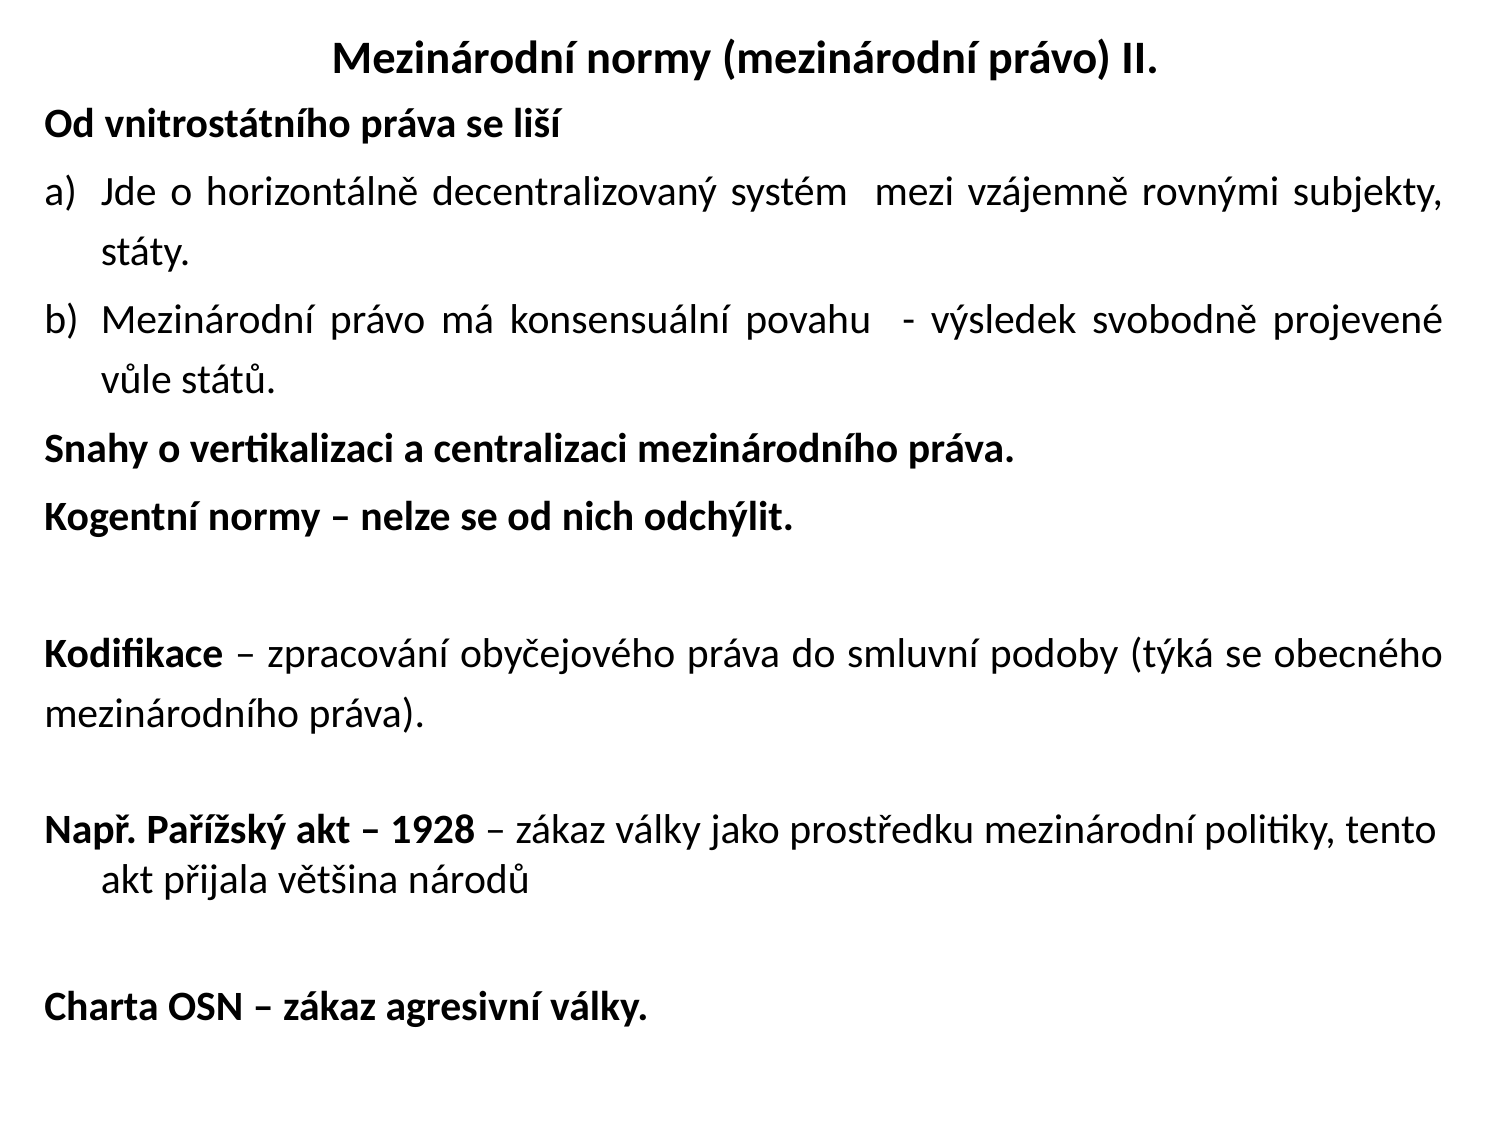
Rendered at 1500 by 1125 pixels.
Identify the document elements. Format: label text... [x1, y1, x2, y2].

title Mezinárodní normy (mezinárodní právo) II. [76, 19, 1425, 78]
list Od vnitrostátního práva se liší Jde o horizontálně decentralizovaný systém mezi vzájemně rovnými subjekty, státy. Mezinárodní právo má konsensuální povahu - výsledek svobodně projevené vůle států. Snahy o vertikalizaci a centralizaci mezinárodního práva. Kogentní normy – nelze se od nich odchýlit. Kodifikace – zpracování obyčejového práva do smluvní podoby (týká se obecného mezinárodního práva). Např. Pařížský akt – 1928 – zákaz války jako prostředku mezinárodní politiky, tento akt přijala většina národů Charta OSN – zákaz agresivní války. [29, 78, 1459, 1106]
